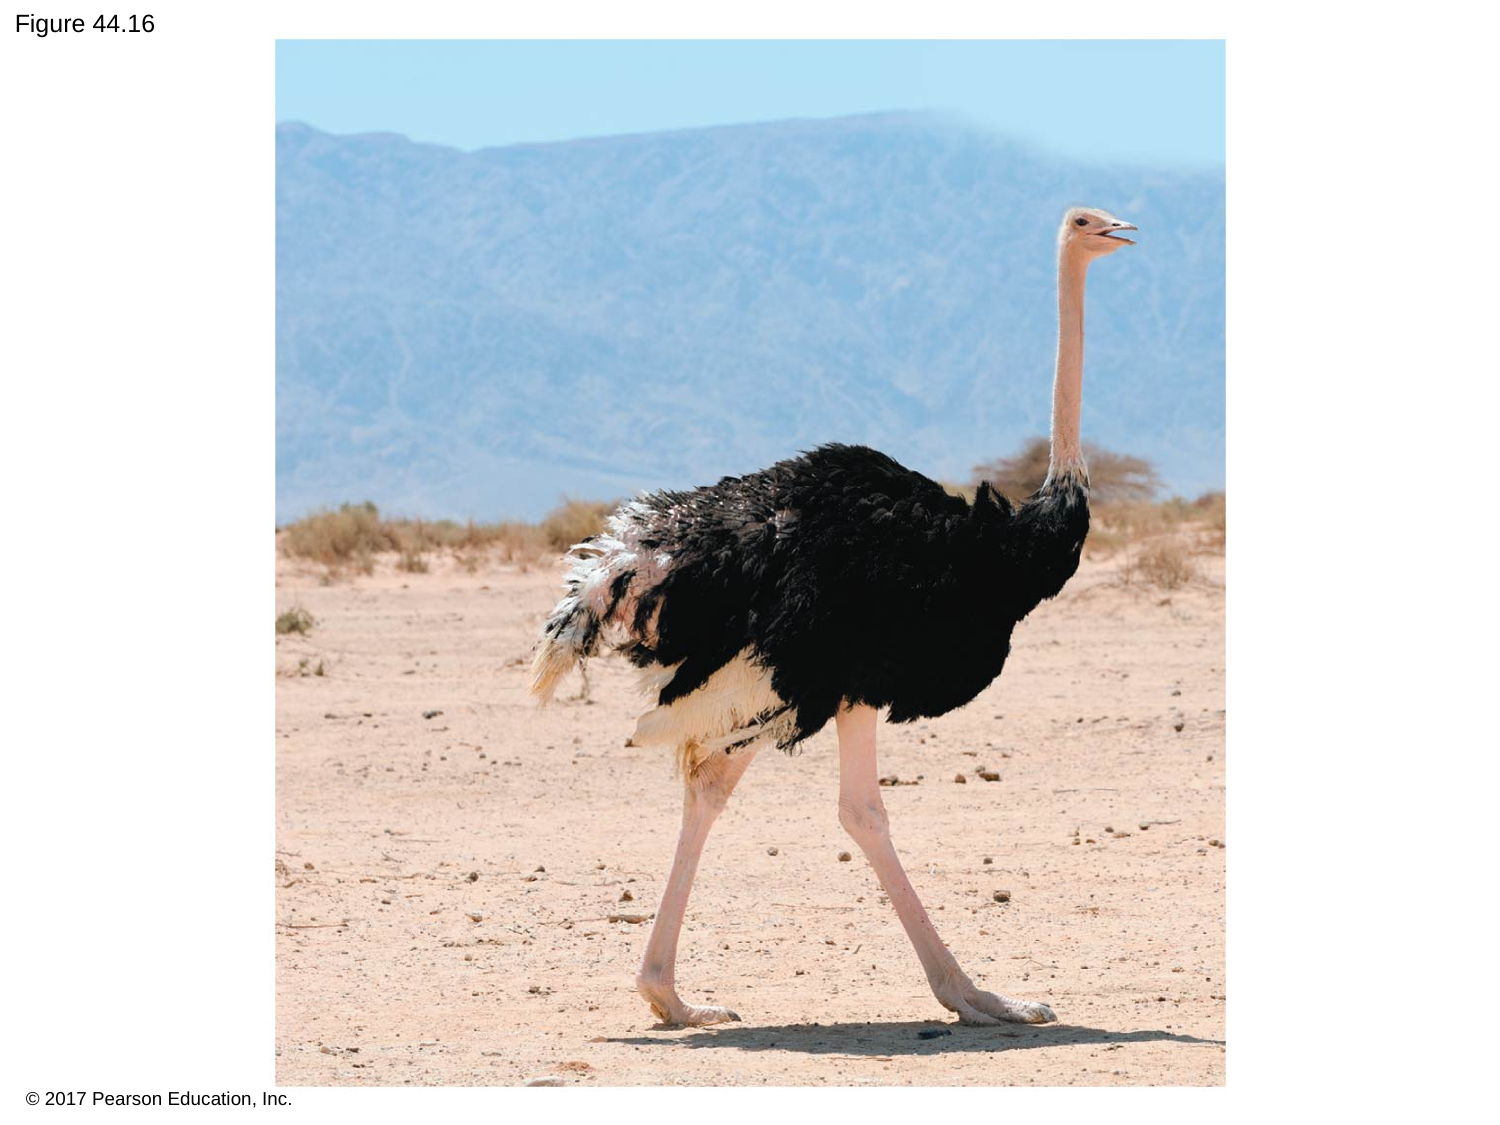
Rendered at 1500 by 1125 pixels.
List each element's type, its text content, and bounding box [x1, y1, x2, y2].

picture [269, 32, 1231, 1092]
title Figure 44.16 [0, 0, 593, 57]
